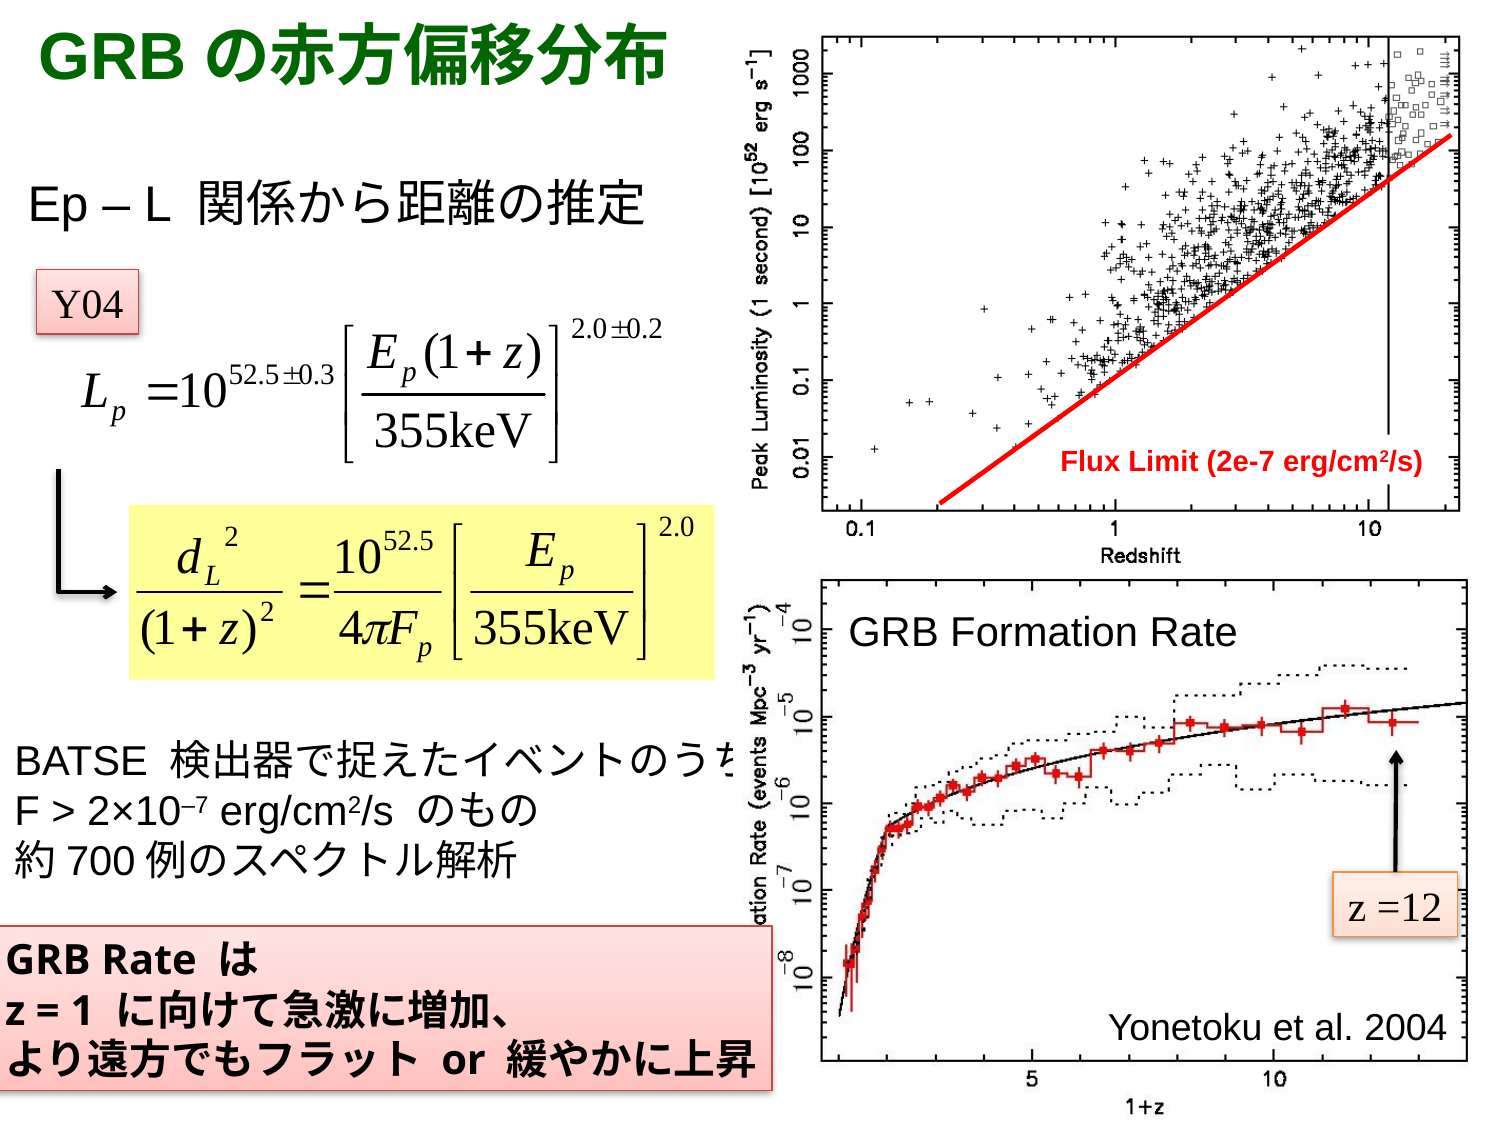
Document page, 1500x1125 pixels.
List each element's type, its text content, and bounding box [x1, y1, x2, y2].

text_box Ep – L 関係から距離の推定 [12, 163, 661, 239]
text_box [704, 504, 715, 680]
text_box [737, 21, 1476, 562]
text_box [25, 500, 150, 560]
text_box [72, 304, 674, 476]
text_box Y04 [36, 269, 139, 335]
text_box GRB Rate は z = 1 に向けて急激に増加、 より遠方でもフラット or 緩やかに上昇 [0, 925, 728, 1091]
text_box BATSE 検出器で捉えたイベントのうち、 F > 2×10–7 erg/cm2/s のもの 約700例のスペクトル解析 [0, 726, 728, 892]
text_box GRBの赤方偏移分布 [17, 30, 692, 155]
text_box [128, 503, 704, 673]
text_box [733, 563, 1484, 1125]
